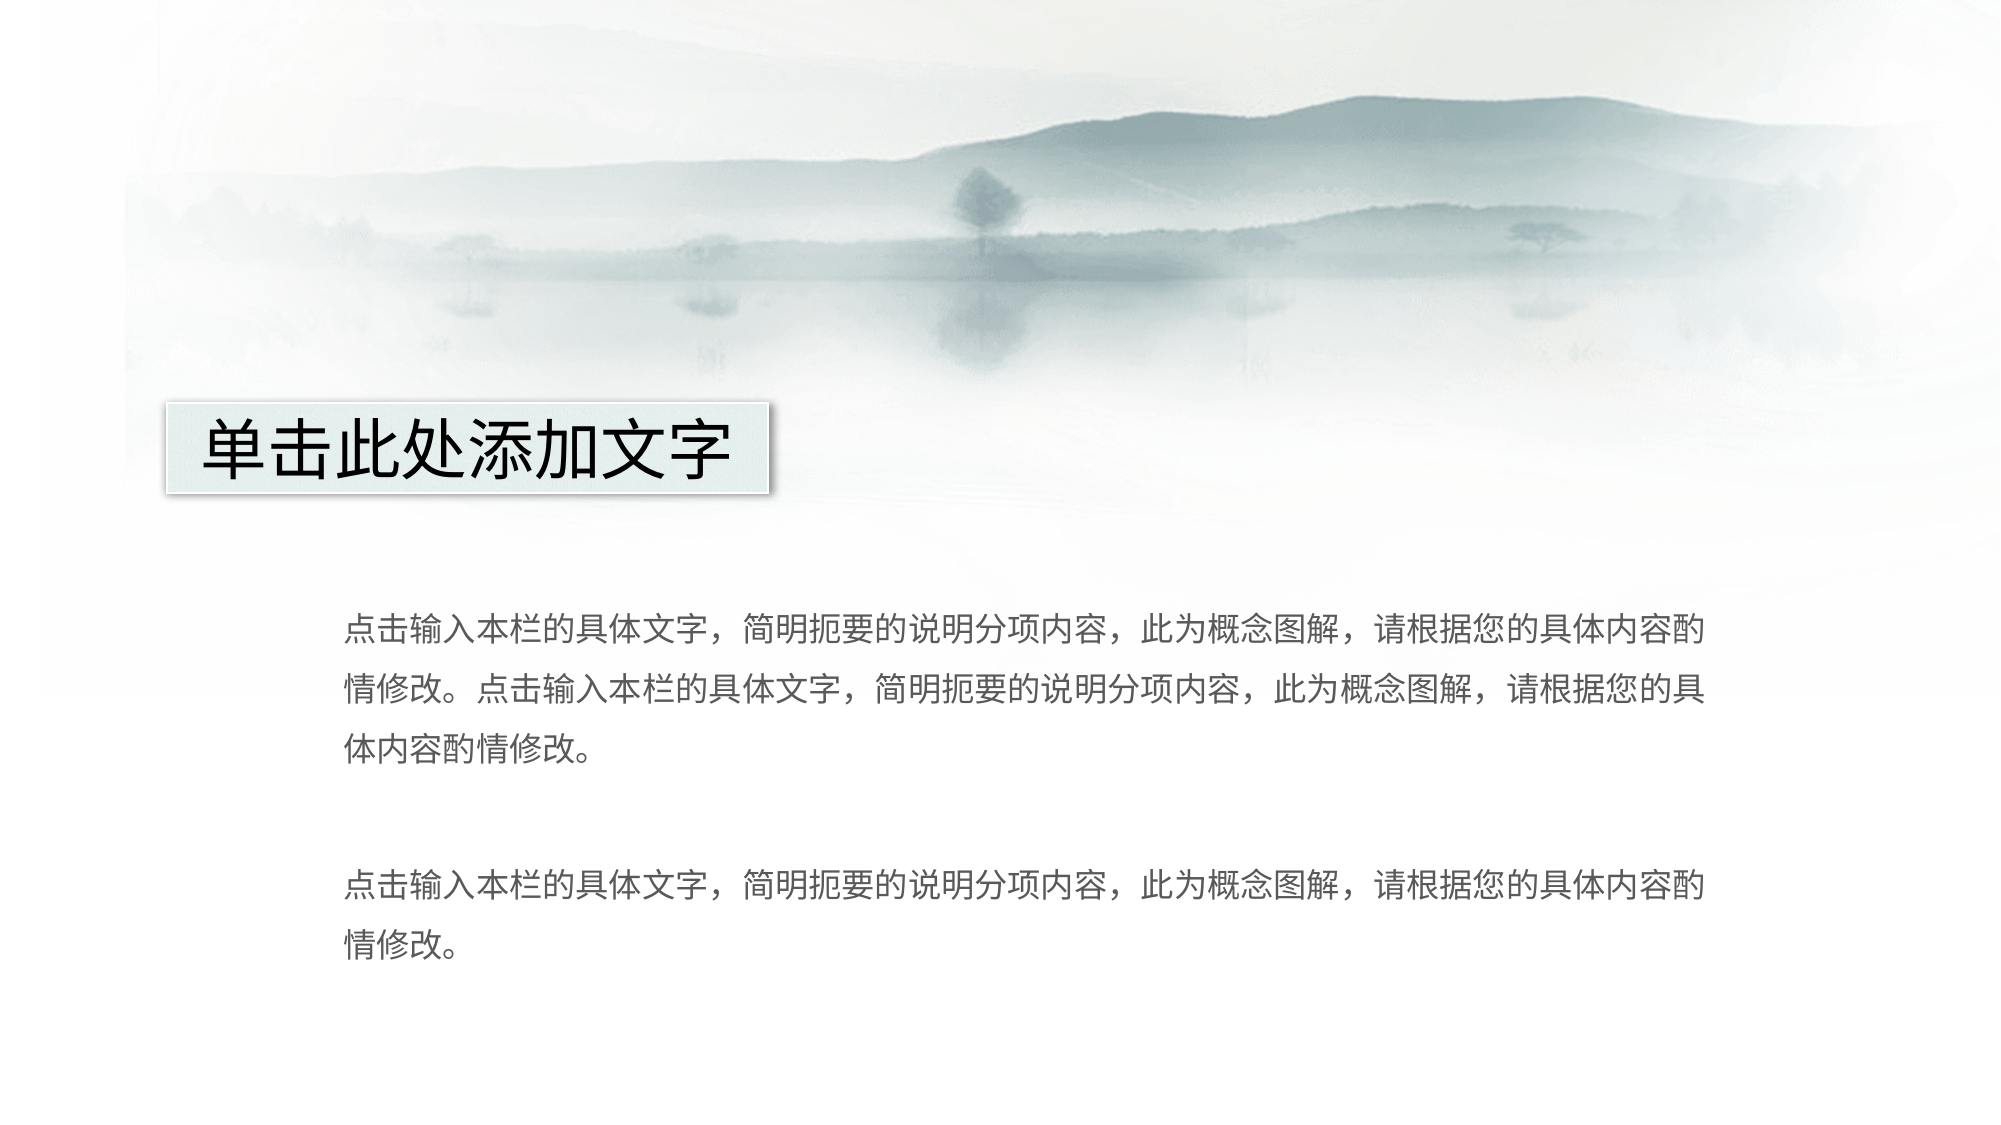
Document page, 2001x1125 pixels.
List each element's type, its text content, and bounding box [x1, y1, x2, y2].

text_box 点击输入本栏的具体文字，简明扼要的说明分项内容，此为概念图解，请根据您的具体内容酌情修改。点击输入本栏的具体文字，简明扼要的说明分项内容，此为概念图解，请根据您的具体内容酌情修改。 [328, 695, 1740, 776]
text_box 点击输入本栏的具体文字，简明扼要的说明分项内容，此为概念图解，请根据您的具体内容酌情修改。 [328, 836, 1740, 972]
picture [38, 0, 2000, 695]
